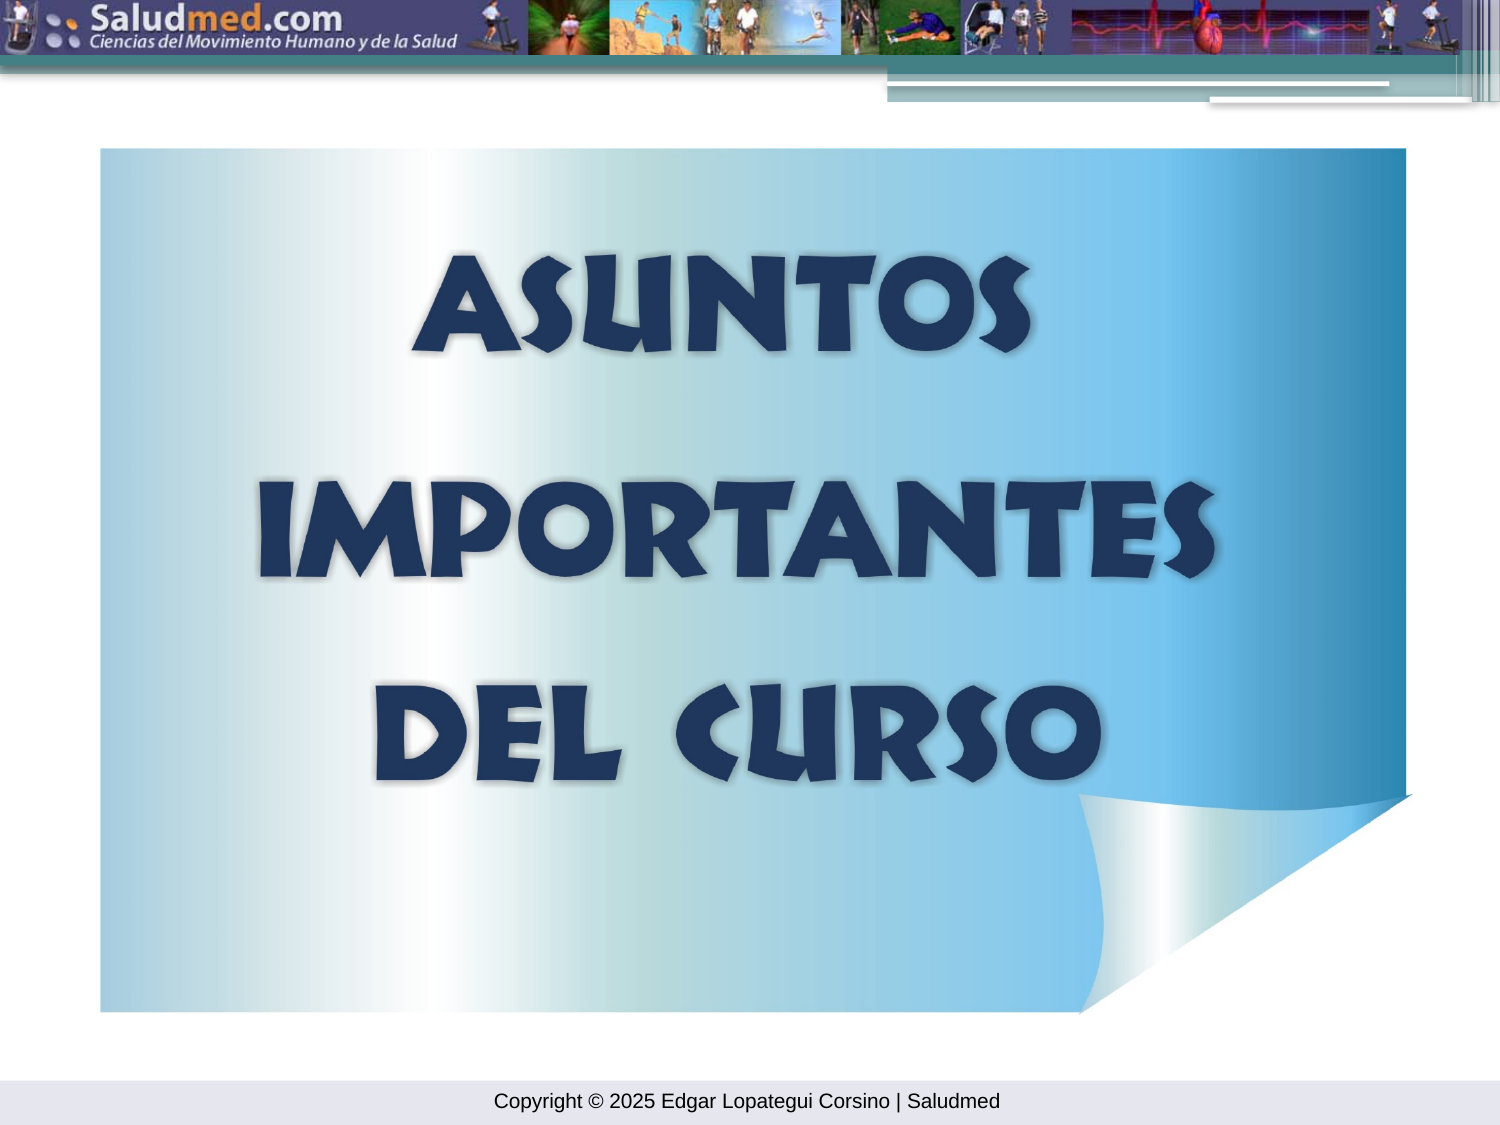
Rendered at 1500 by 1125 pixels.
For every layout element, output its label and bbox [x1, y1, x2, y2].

picture [100, 148, 1413, 1015]
picture [0, 0, 1460, 55]
